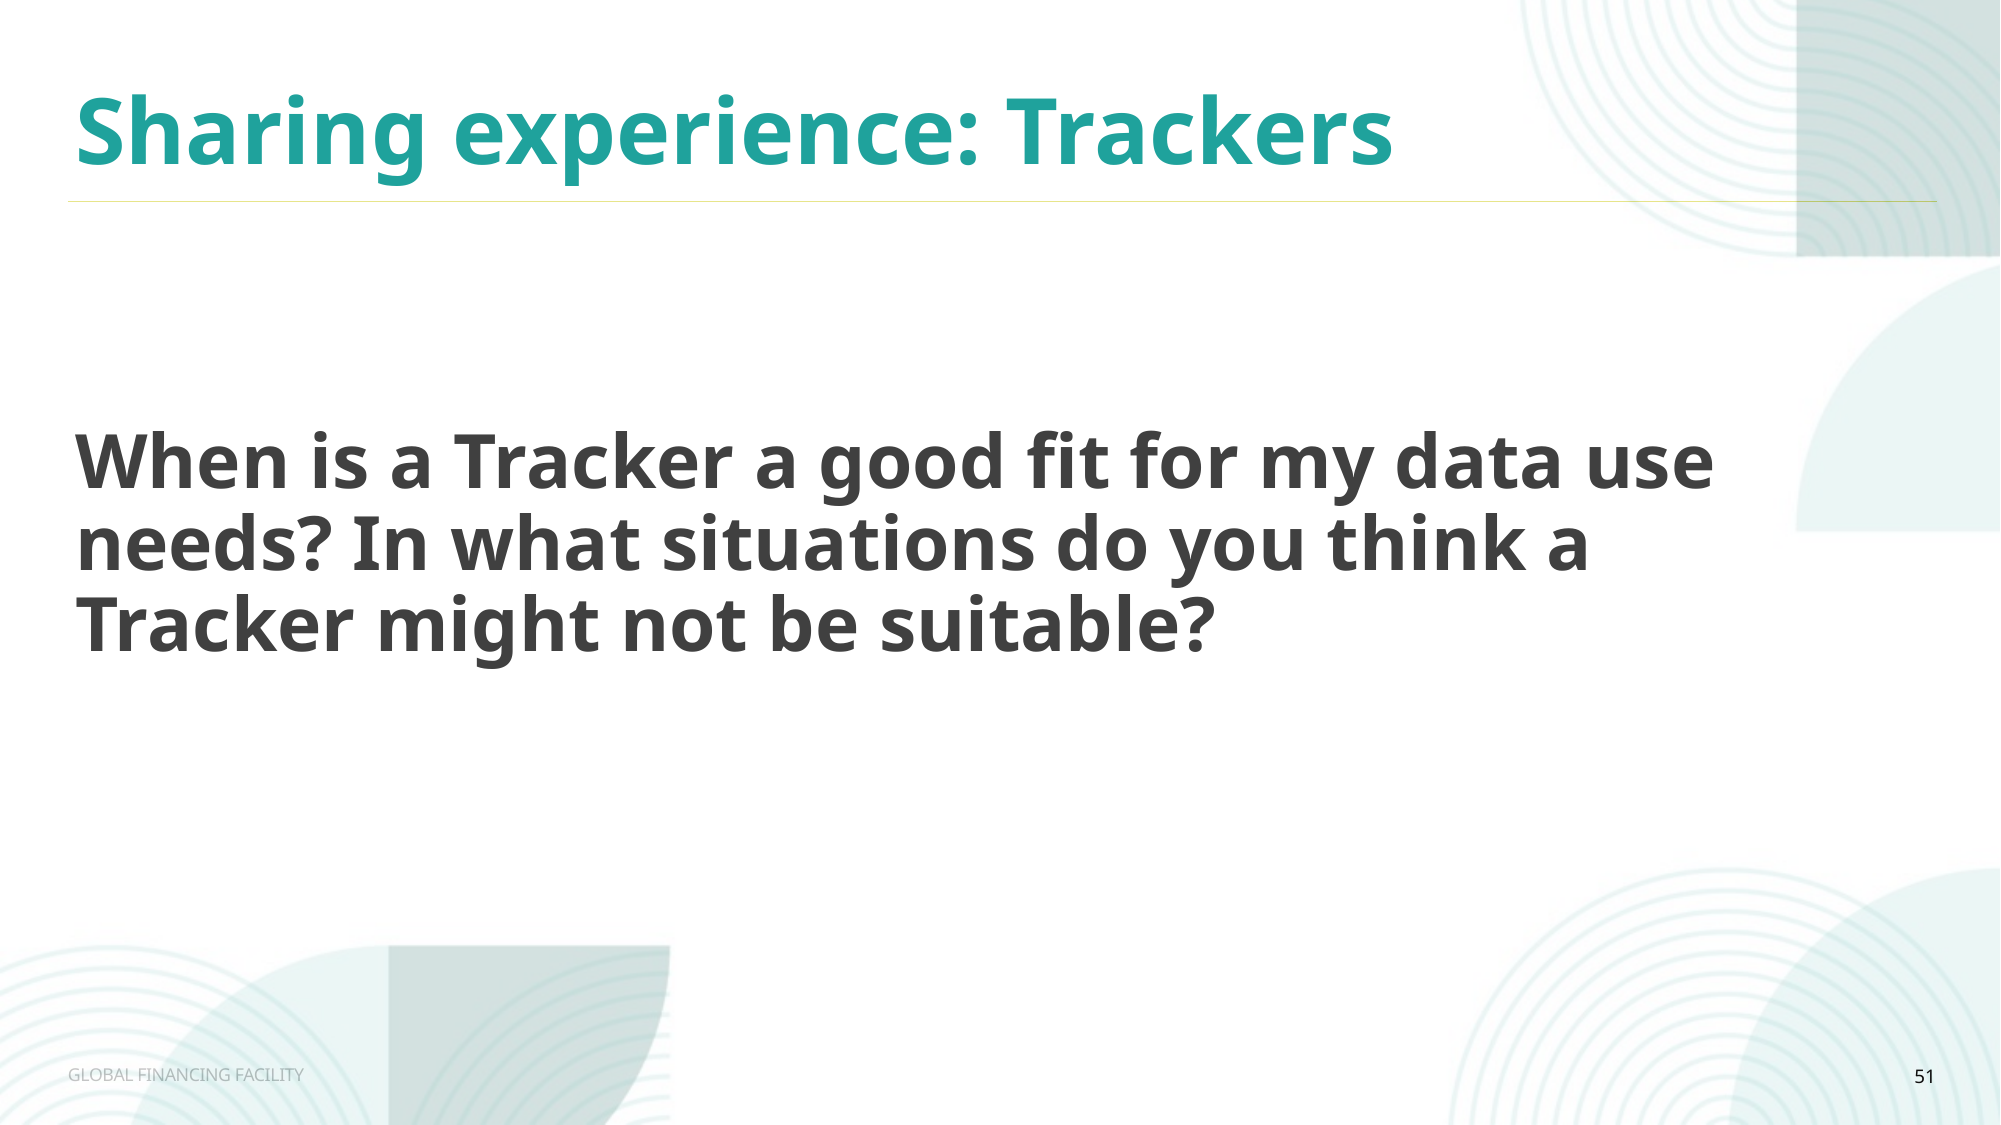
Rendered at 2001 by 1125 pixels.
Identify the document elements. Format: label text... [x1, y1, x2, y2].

list When is a Tracker a good fit for my data use needs? In what situations do you think a Tracker might not be suitable? [75, 313, 1796, 1034]
list When is an EMR a good fit for my data use needs? In what situations do you think an EMR might not be suitable? [0, 0, 2000, 1125]
slide_number 51 [1485, 1058, 1936, 1098]
list Sharing experience: Trackers [75, 72, 1796, 241]
